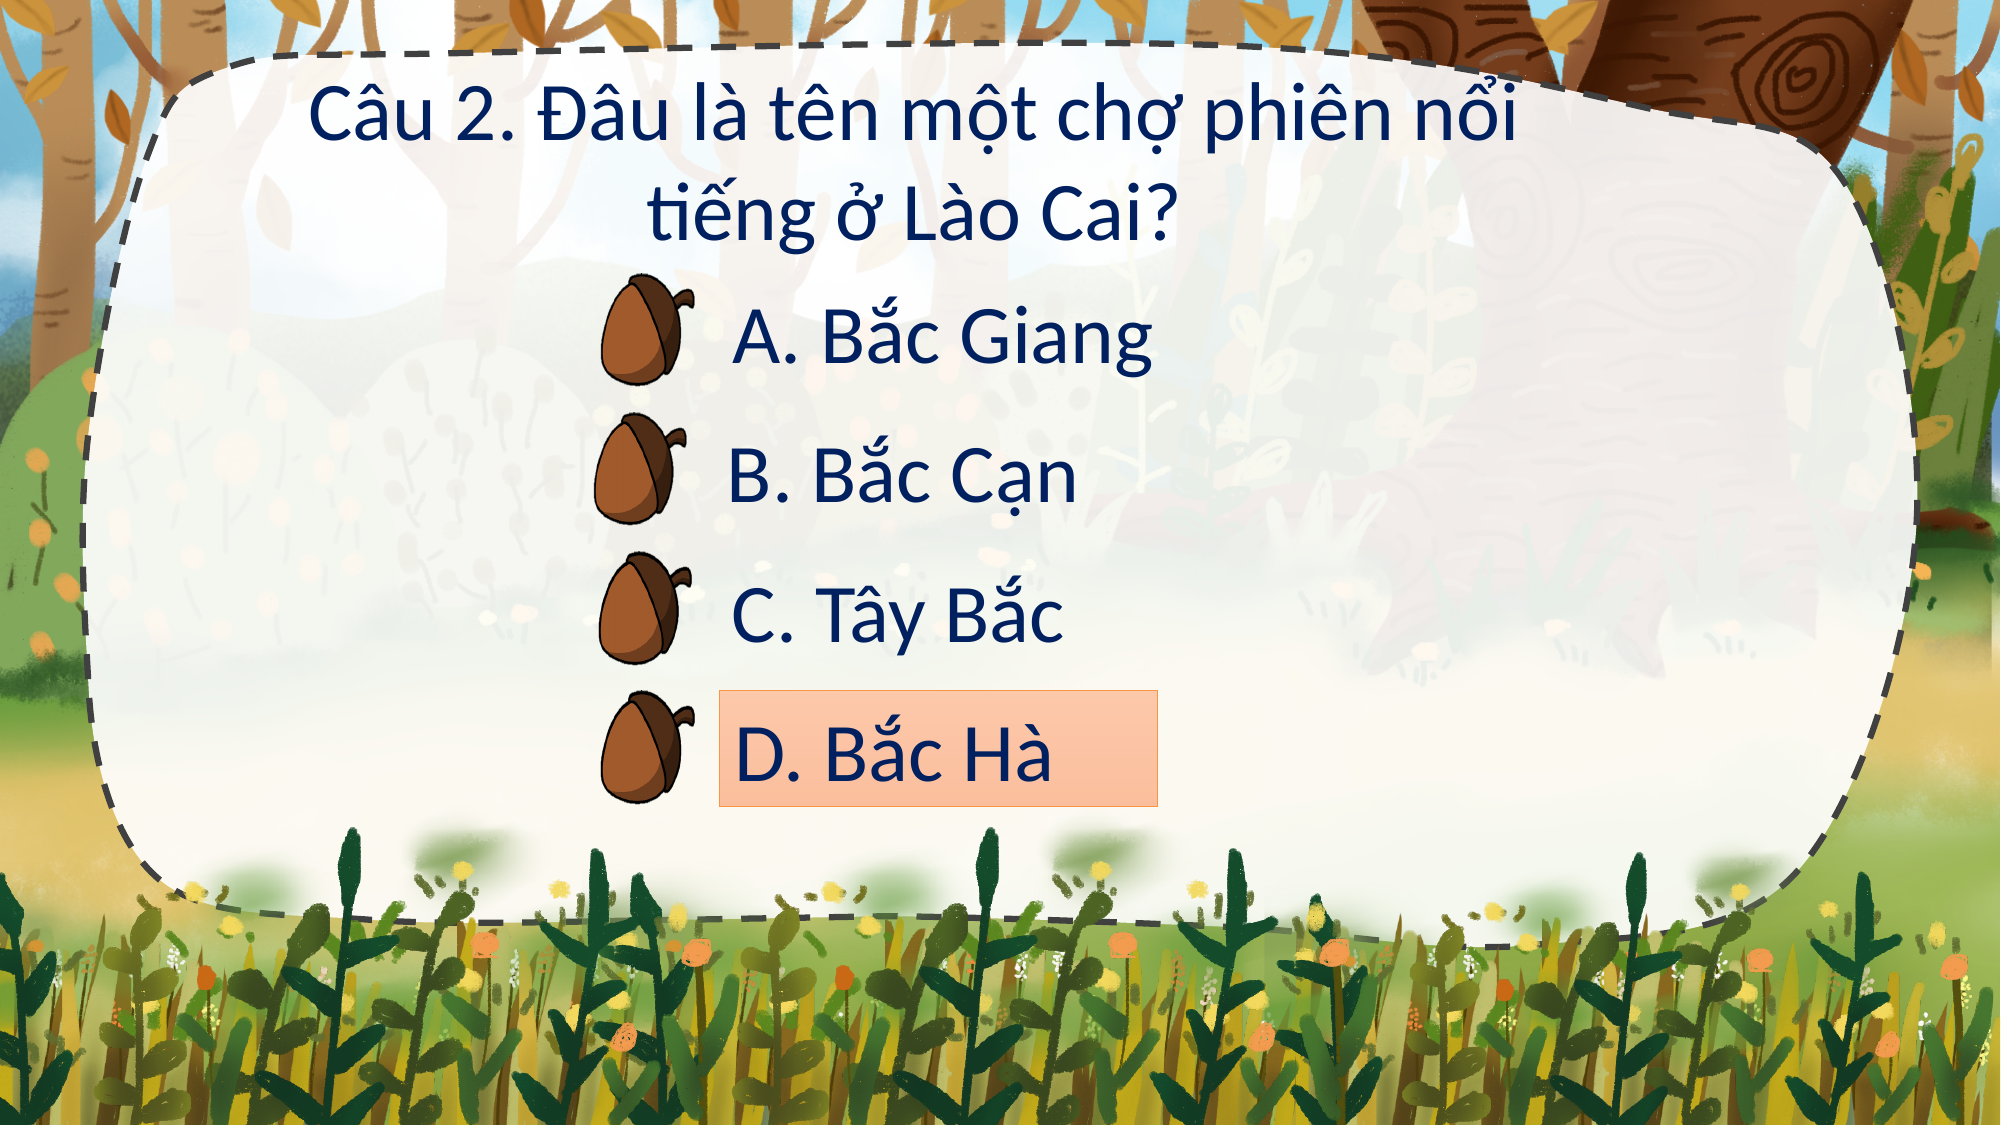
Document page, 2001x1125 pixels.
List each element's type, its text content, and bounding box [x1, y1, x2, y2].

text_box C. Tây Bắc [717, 551, 1598, 667]
text_box B. Bắc Cạn [712, 412, 1730, 527]
text_box Câu 2. Đâu là tên một chợ phiên nổi tiếng ở Lào Cai? [213, 49, 1616, 265]
picture [0, 0, 2001, 1125]
text_box A. Bắc Giang [718, 273, 1380, 388]
text_box D. Bắc Hà [719, 690, 1197, 806]
